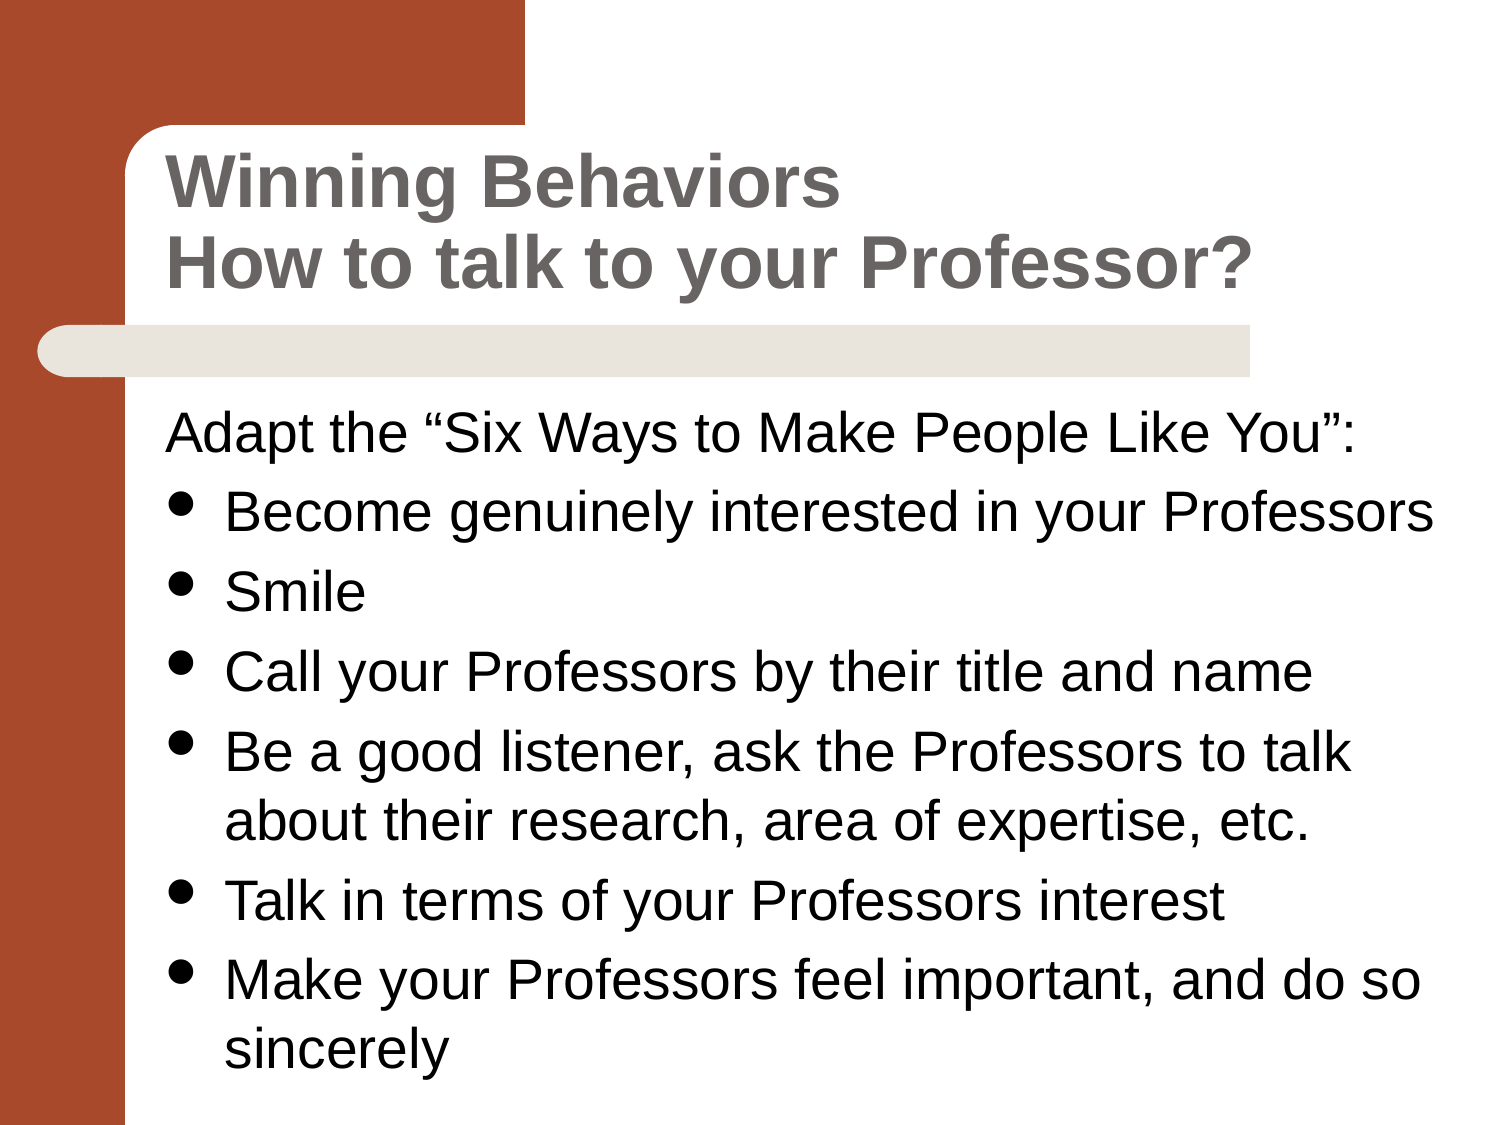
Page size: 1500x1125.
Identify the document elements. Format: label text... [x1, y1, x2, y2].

list Adapt the “Six Ways to Make People Like You”: Become genuinely interested in your Professors Smile Call your Professors by their title and name Be a good listener, ask the Professors to talk about their research, area of expertise, etc. Talk in terms of your Professors interest Make your Professors feel important, and do so sincerely [150, 387, 1463, 1100]
title Winning Behaviors How to talk to your Professor? [150, 125, 1463, 313]
